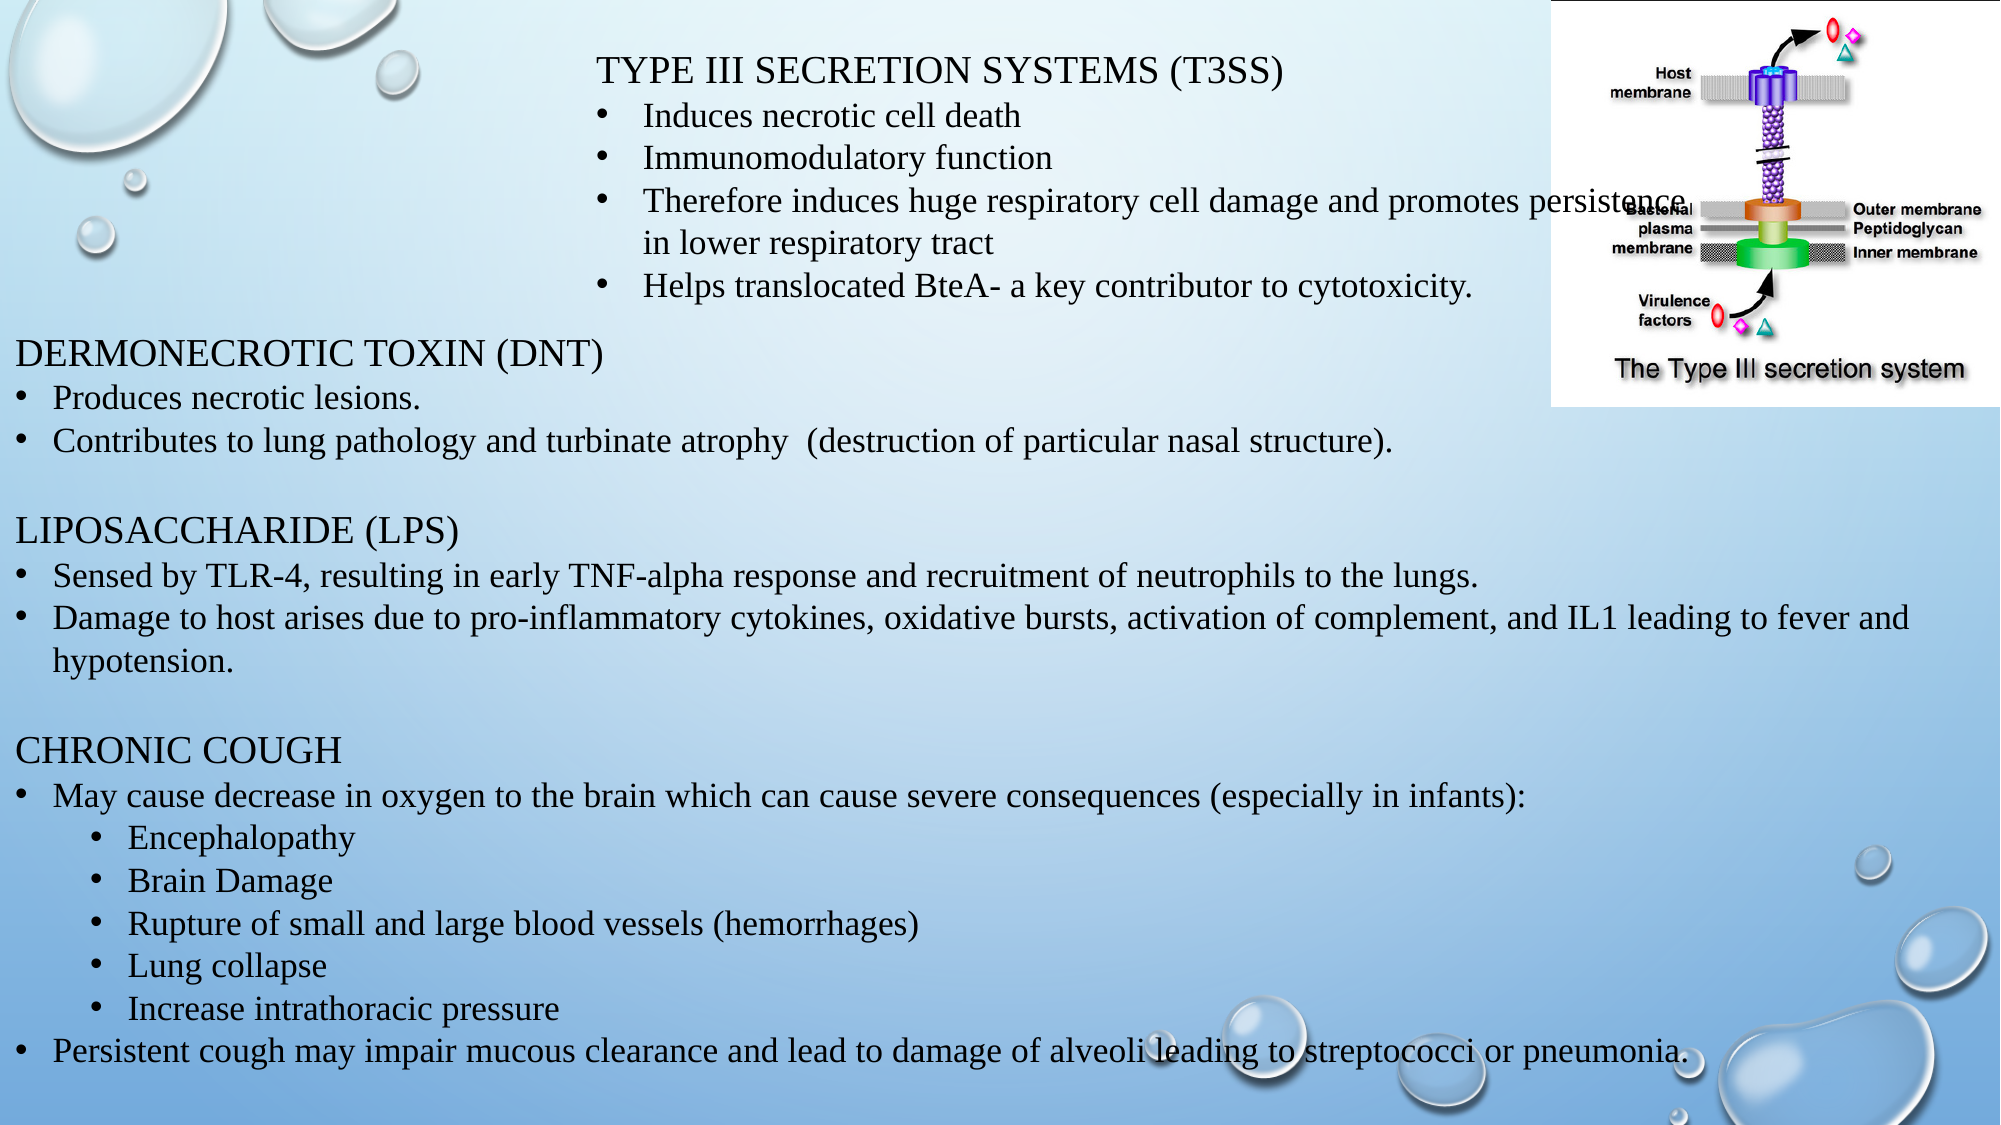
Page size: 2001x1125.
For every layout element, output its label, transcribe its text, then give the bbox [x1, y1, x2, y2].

text_box TYPE III SECRETION SYSTEMS (T3SS) Induces necrotic cell death Immunomodulatory function Therefore induces huge respiratory cell damage and promotes persistence in lower respiratory tract Helps translocated BteA- a key contributor to cytotoxicity. [581, 36, 1545, 357]
list DERMONECROTIC TOXIN (DNT) Produces necrotic lesions. Contributes to lung pathology and turbinate atrophy (destruction of particular nasal structure). LIPOSACCHARIDE (LPS) Sensed by TLR-4, resulting in early TNF-alpha response and recruitment of neutrophils to the lungs. Damage to host arises due to pro-inflammatory cytokines, oxidative bursts, activation of complement, and IL1 leading to fever and hypotension. CHRONIC COUGH May cause decrease in oxygen to the brain which can cause severe consequences (especially in infants): Encephalopathy Brain Damage Rupture of small and large blood vessels (hemorrhages) Lung collapse Increase intrathoracic pressure Persistent cough may impair mucous clearance and lead to damage of alveoli leading to streptococci or pneumonia. [0, 319, 1967, 1094]
picture [0, 0, 2000, 1125]
